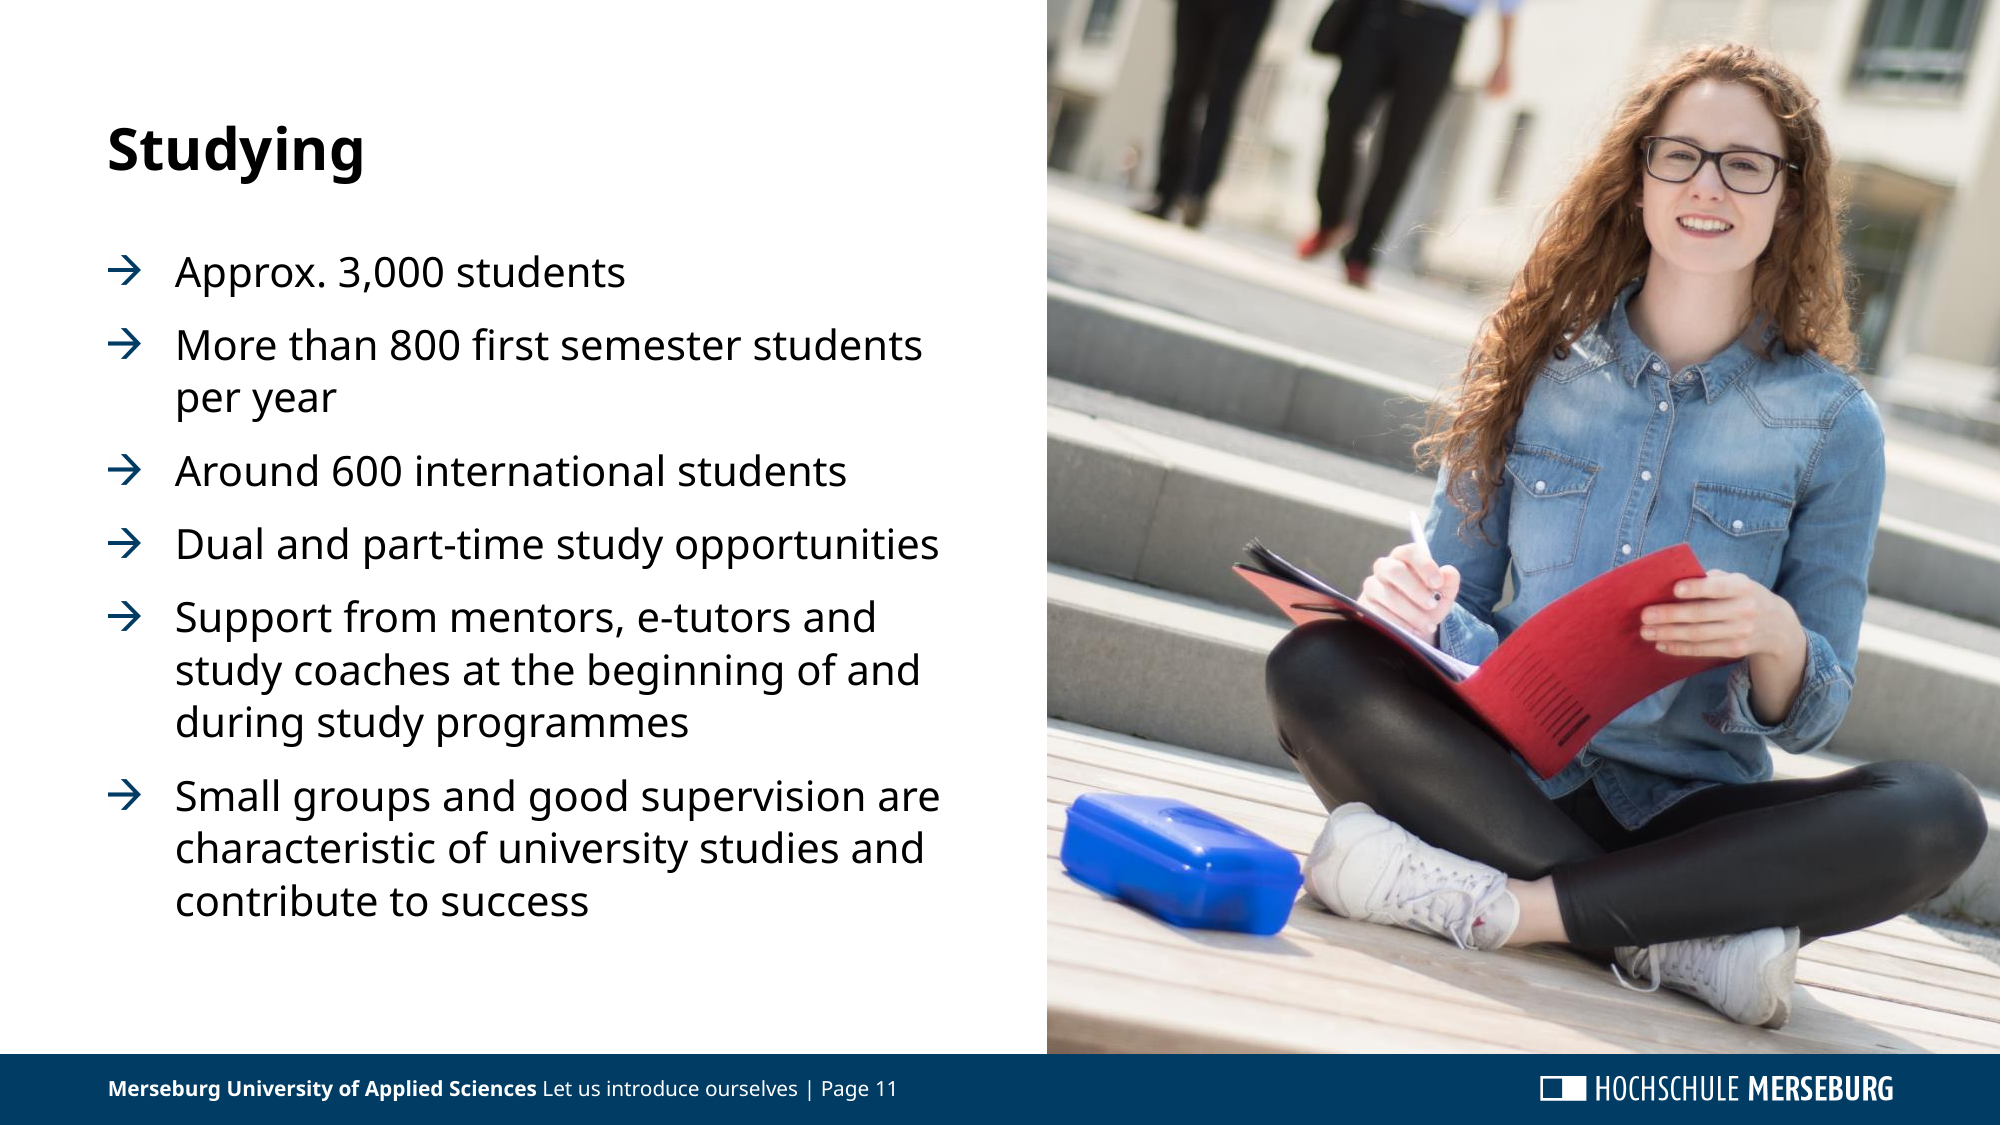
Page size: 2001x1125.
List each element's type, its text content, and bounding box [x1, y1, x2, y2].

picture [108, 779, 138, 810]
picture [108, 601, 138, 631]
picture [108, 528, 138, 558]
picture [108, 255, 138, 285]
picture [1047, 0, 2000, 1054]
list Approx. 3,000 students More than 800 first semester students per year Around 600 international students Dual and part-time study opportunities Support from mentors, e-tutors and study coaches at the beginning of and during study programmes Small groups and good supervision are characteristic of university studies and contribute to success [108, 242, 954, 962]
picture [1537, 1069, 1898, 1106]
picture [108, 328, 138, 359]
picture [108, 454, 138, 485]
list Studying [107, 101, 953, 243]
